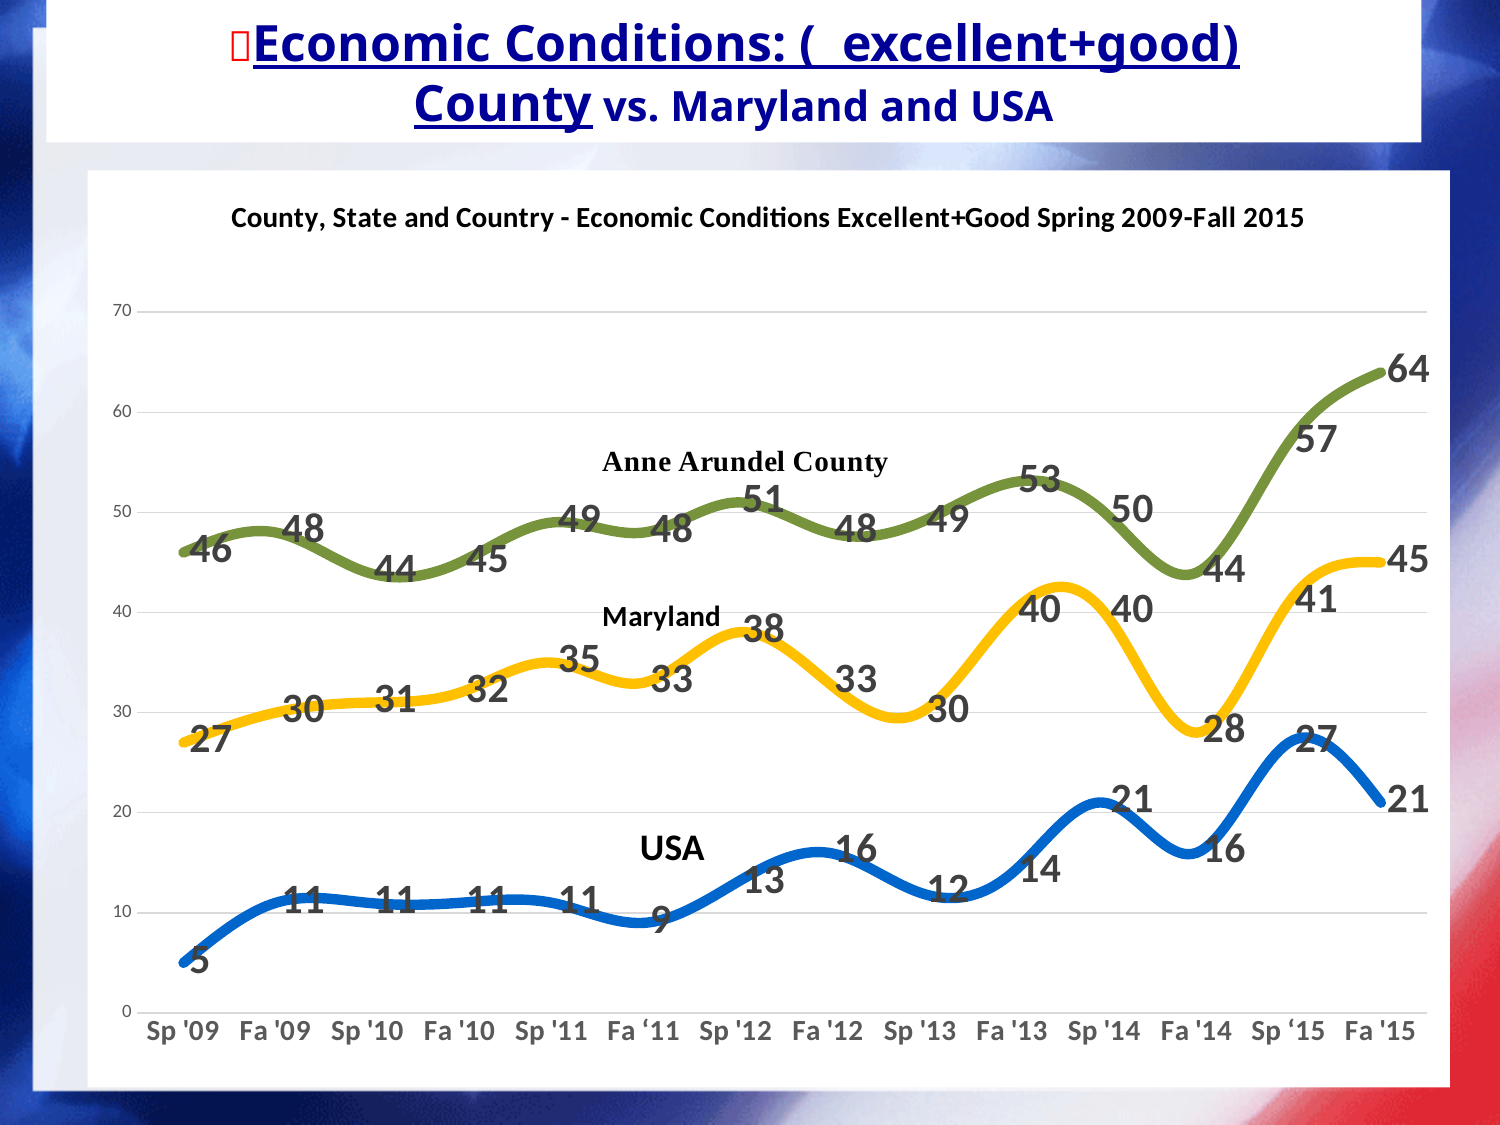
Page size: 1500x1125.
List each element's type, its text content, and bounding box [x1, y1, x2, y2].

picture [0, 0, 1500, 1125]
text_box Economic Conditions: ( excellent+good) County vs. Maryland and USA [46, 0, 1422, 143]
chart [87, 170, 1451, 1088]
